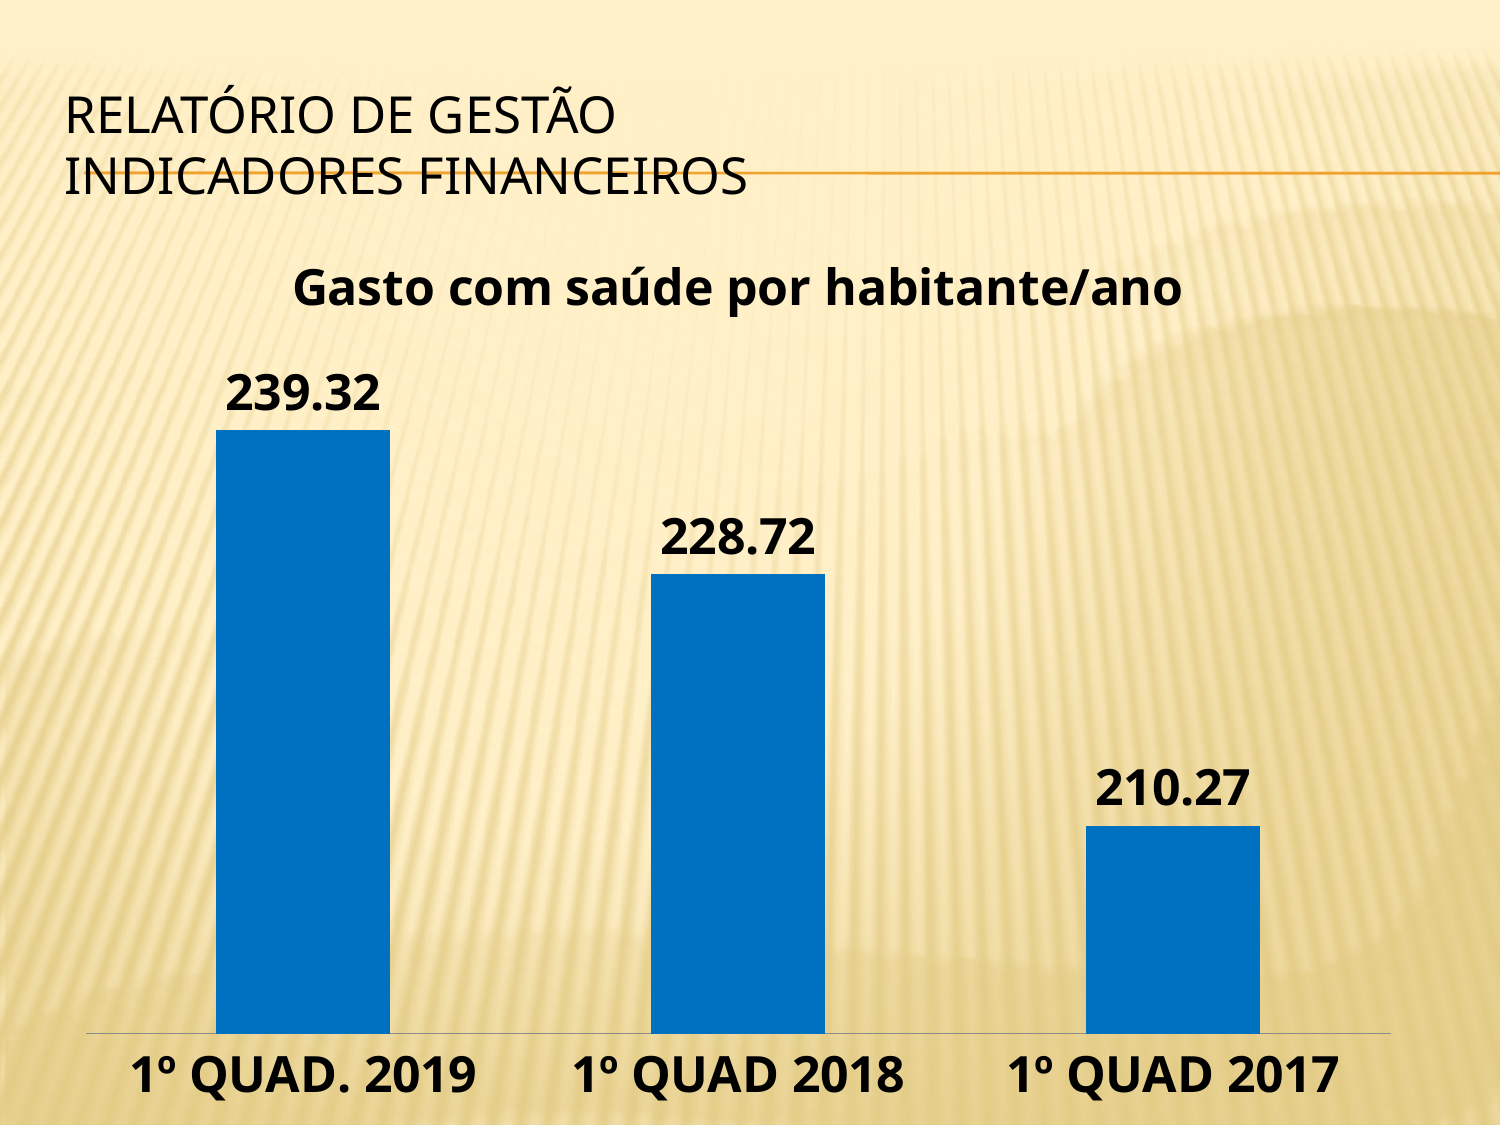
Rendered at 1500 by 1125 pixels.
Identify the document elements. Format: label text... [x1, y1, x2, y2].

chart [58, 210, 1419, 1125]
title RELATÓRIO DE GESTÃO Indicadores financeiros [50, 75, 1475, 213]
